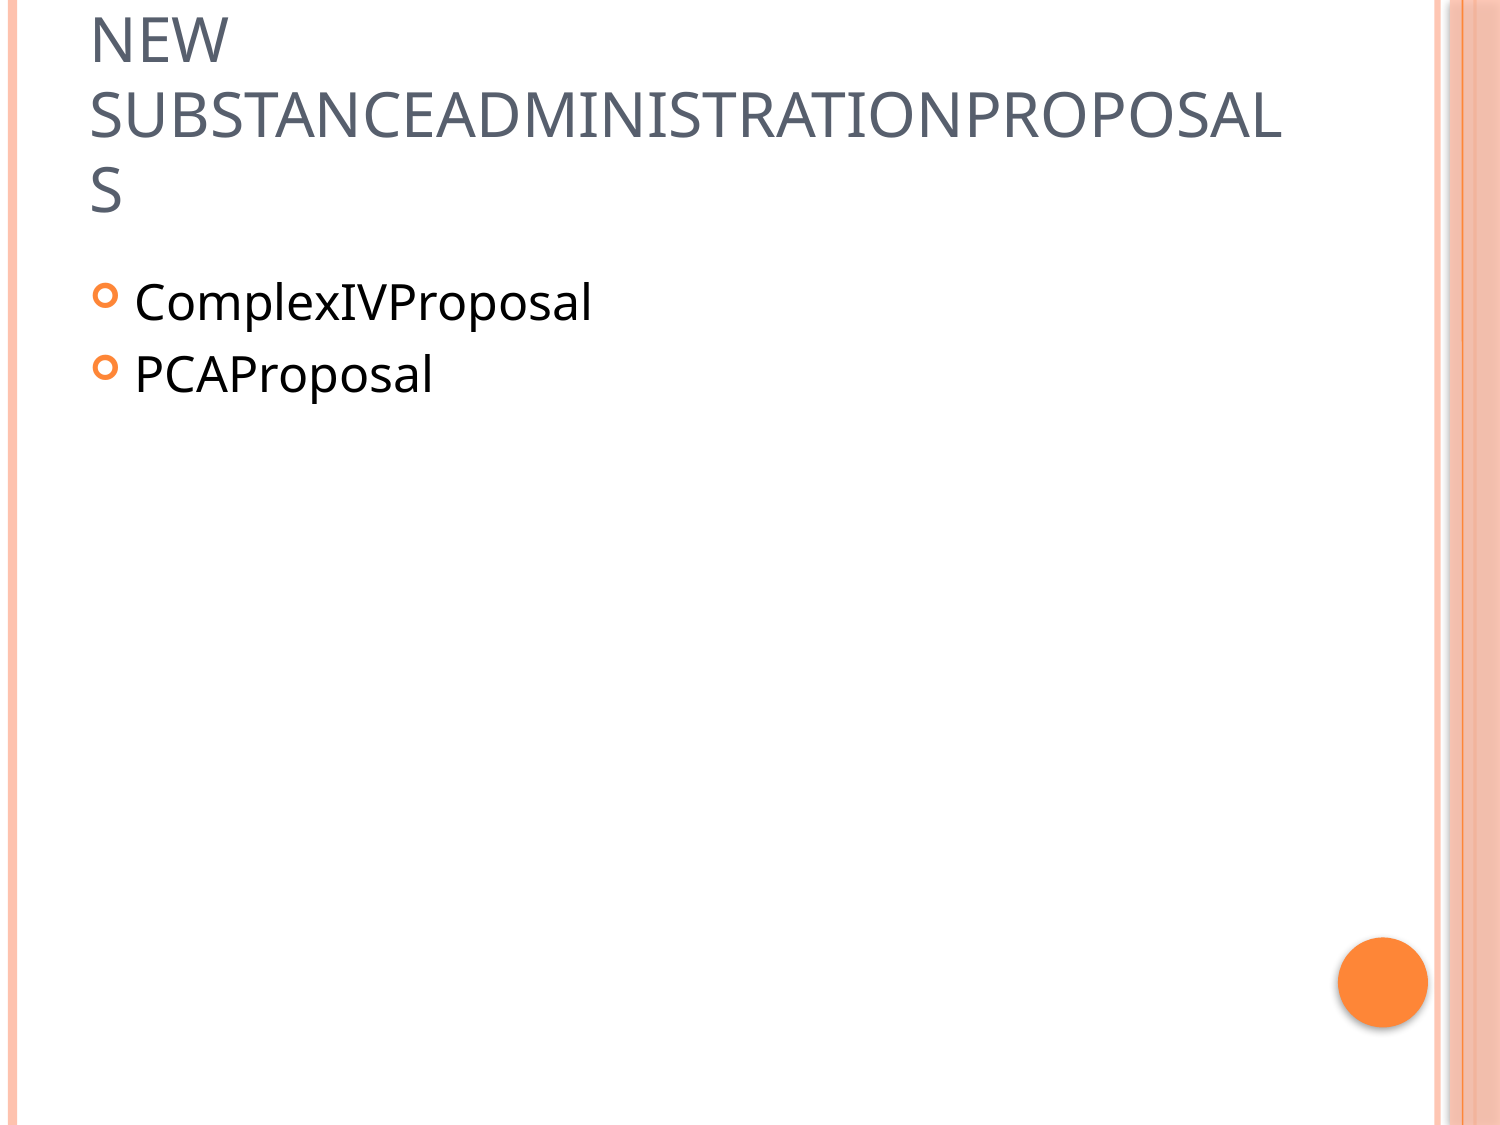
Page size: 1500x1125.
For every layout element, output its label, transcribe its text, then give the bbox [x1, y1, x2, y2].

title New SubstanceAdministrationProposals [75, 45, 1300, 233]
list ComplexIVProposal PCAProposal [75, 262, 1300, 1062]
